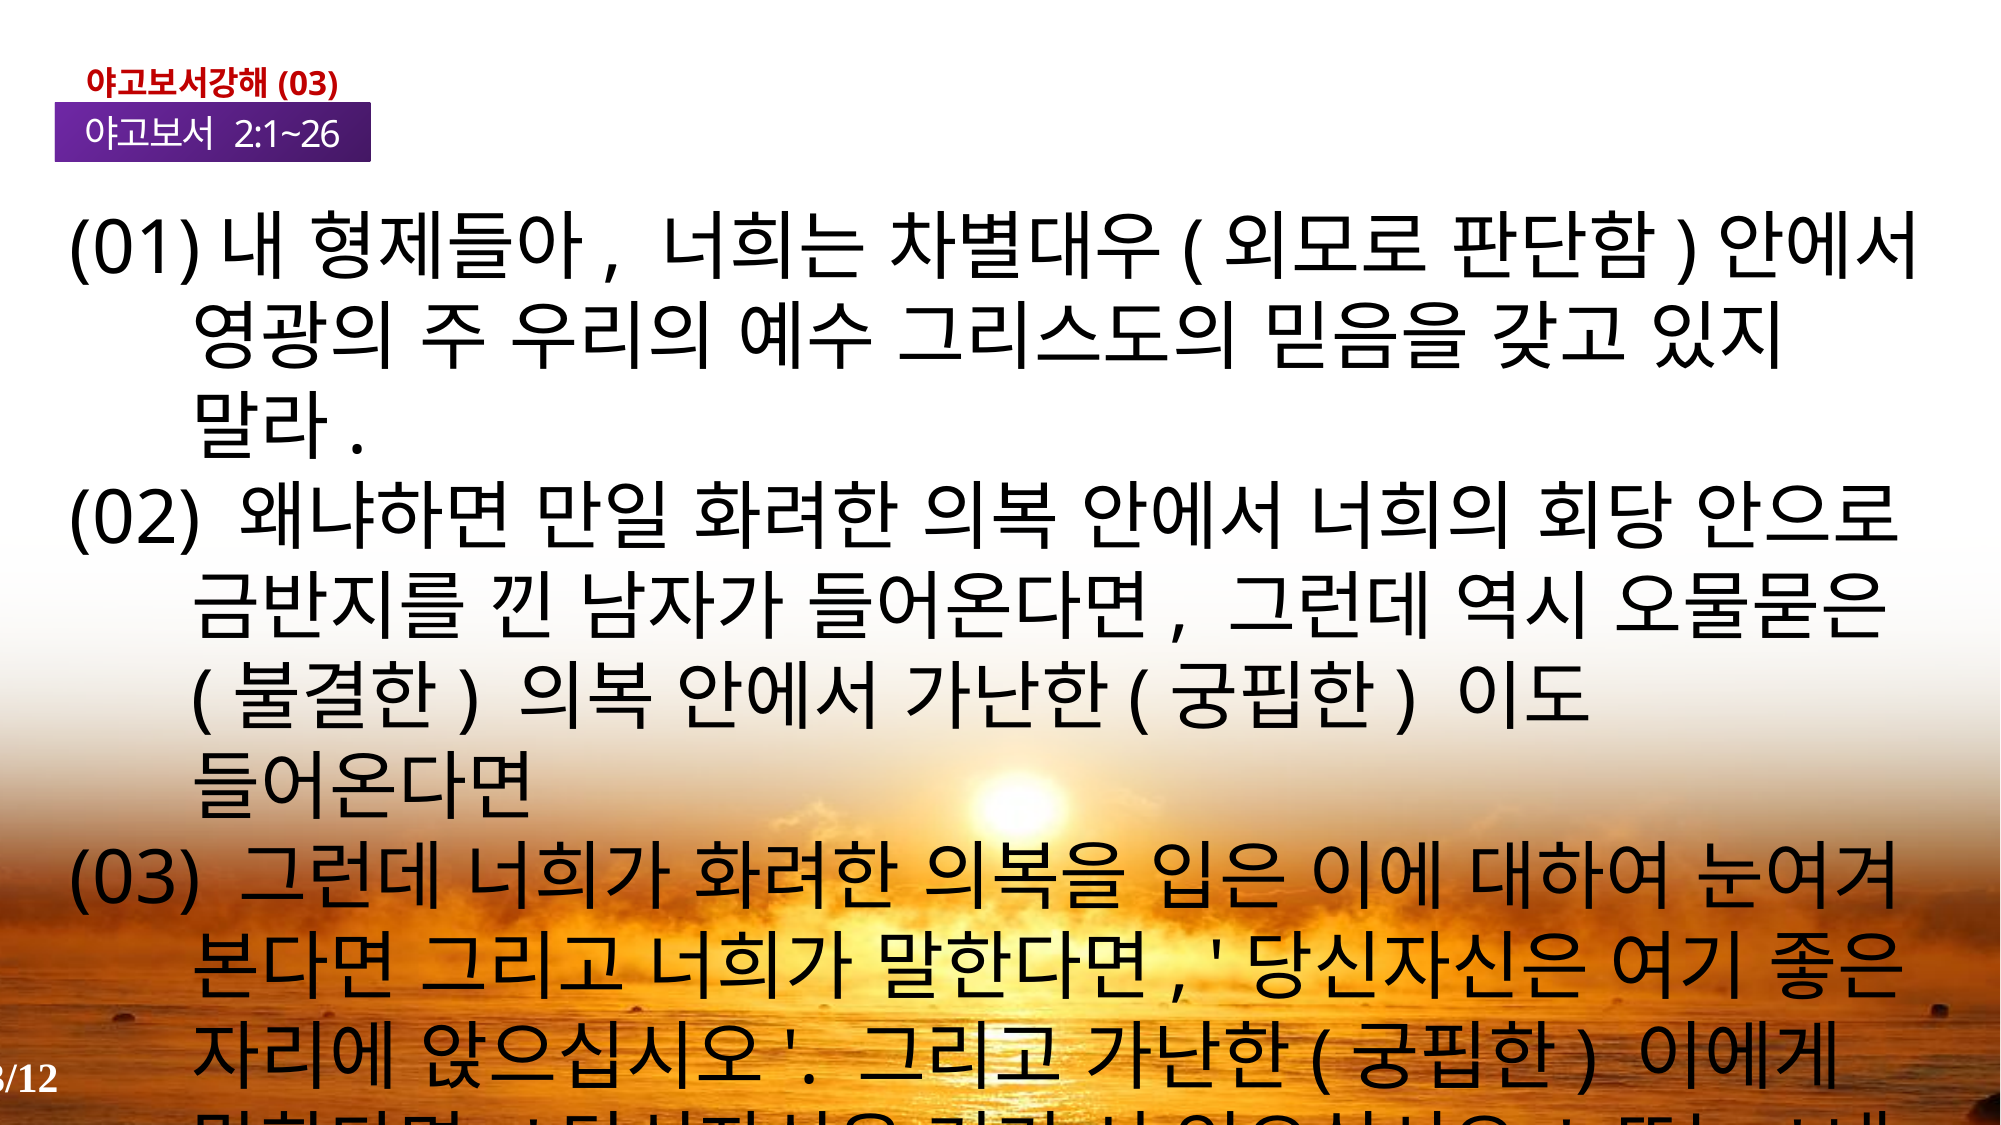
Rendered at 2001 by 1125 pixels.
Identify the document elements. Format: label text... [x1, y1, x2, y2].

text_box (01)내 형제들아, 너희는 차별대우(외모로 판단함)안에서 영광의 주 우리의 예수 그리스도의 믿음을 갖고 있지 말라. (02) 왜냐하면 만일 화려한 의복 안에서 너희의 회당 안으로 금반지를 낀 남자가 들어온다면, 그런데 역시 오물묻은(불결한) 의복 안에서 가난한(궁핍한) 이도 들어온다면 (03) 그런데 너희가 화려한 의복을 입은 이에 대하여 눈여겨 본다면 그리고 너희가 말한다면, '당신자신은 여기 좋은 자리에 앉으십시오'. 그리고 가난한(궁핍한) 이에게 말한다면, '당신자신은 거기 서 있으십시오.' 또는 '내 발판 아래에 앉아 있으십시오.' [55, 191, 1940, 1125]
picture [0, 0, 2001, 1125]
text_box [54, 50, 371, 163]
picture [44, 1076, 55, 1087]
